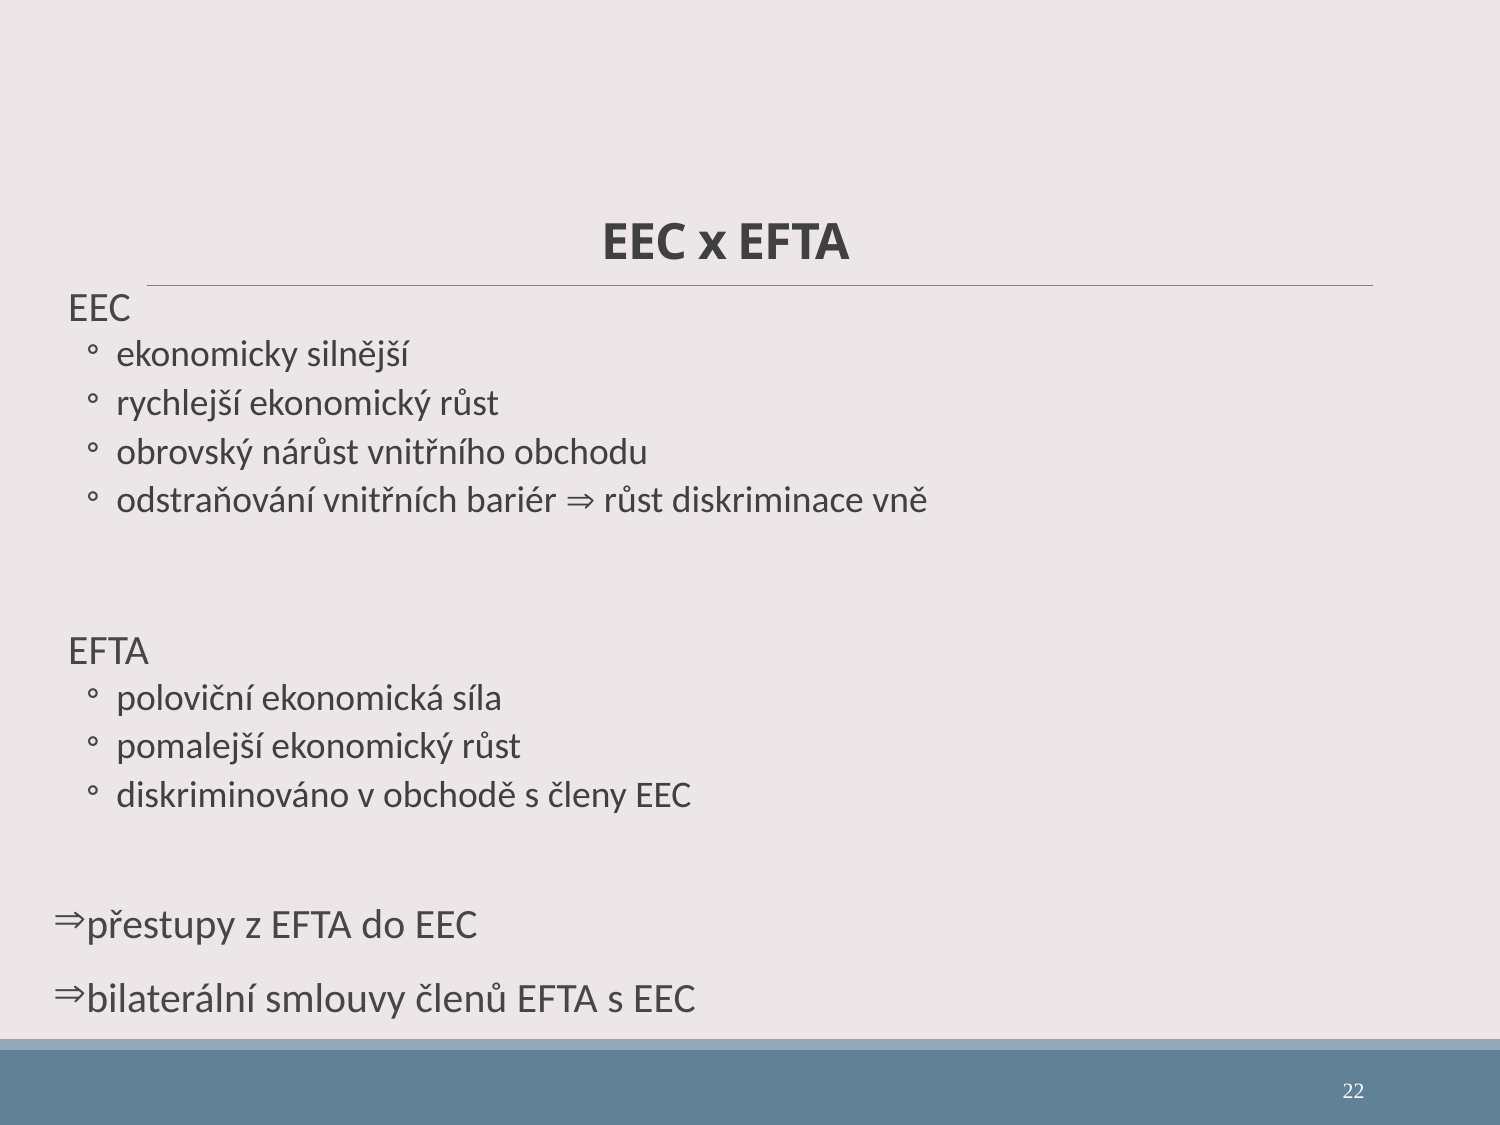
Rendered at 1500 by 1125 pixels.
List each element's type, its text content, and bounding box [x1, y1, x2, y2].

slide_number 22 [1218, 1059, 1380, 1120]
list EEC ekonomicky silnější rychlejší ekonomický růst obrovský nárůst vnitřního obchodu odstraňování vnitřních bariér  růst diskriminace vně EFTA poloviční ekonomická síla pomalejší ekonomický růst diskriminováno v obchodě s členy EEC přestupy z EFTA do EEC bilaterální smlouvy členů EFTA s EEC [53, 277, 1500, 1125]
title EEC x EFTA [88, 90, 1364, 277]
